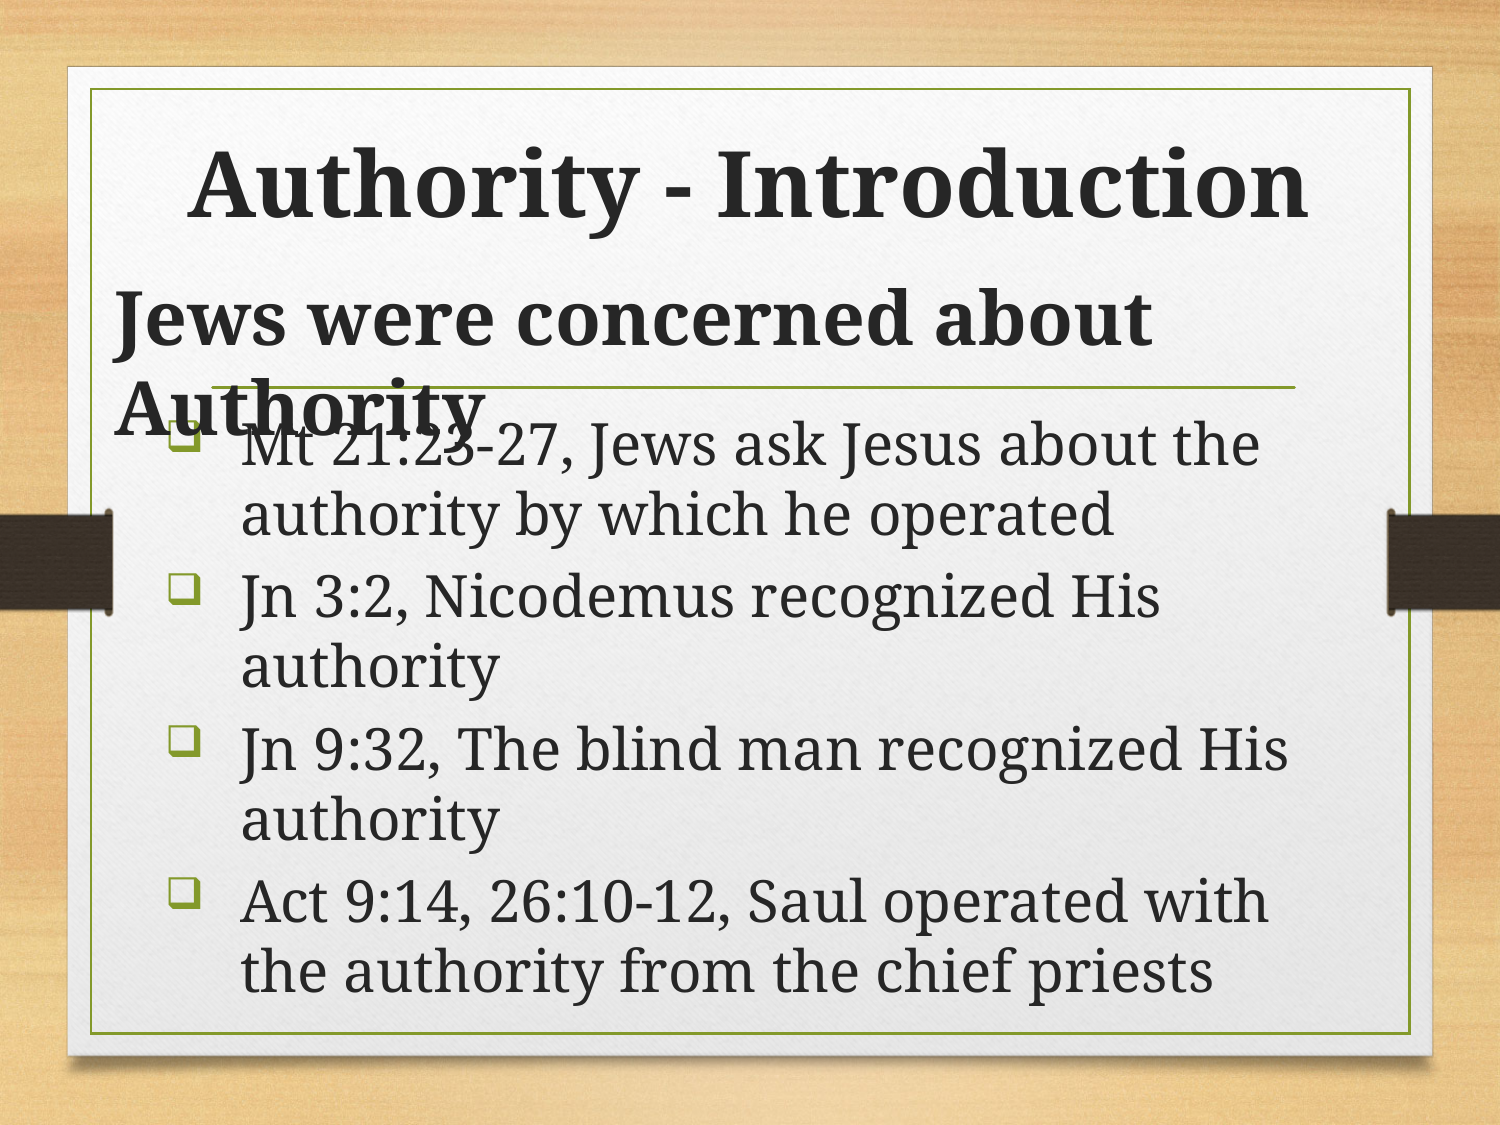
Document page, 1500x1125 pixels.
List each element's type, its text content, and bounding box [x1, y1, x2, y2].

list Mt 21:23-27, Jews ask Jesus about the authority by which he operated Jn 3:2, Nicodemus recognized His authority Jn 9:32, The blind man recognized His authority Act 9:14, 26:10-12, Saul operated with the authority from the chief priests [150, 399, 1363, 1013]
title Authority - Introduction [87, 125, 1413, 238]
list Jews were concerned about Authority [99, 262, 1400, 363]
picture [0, 0, 1500, 1125]
